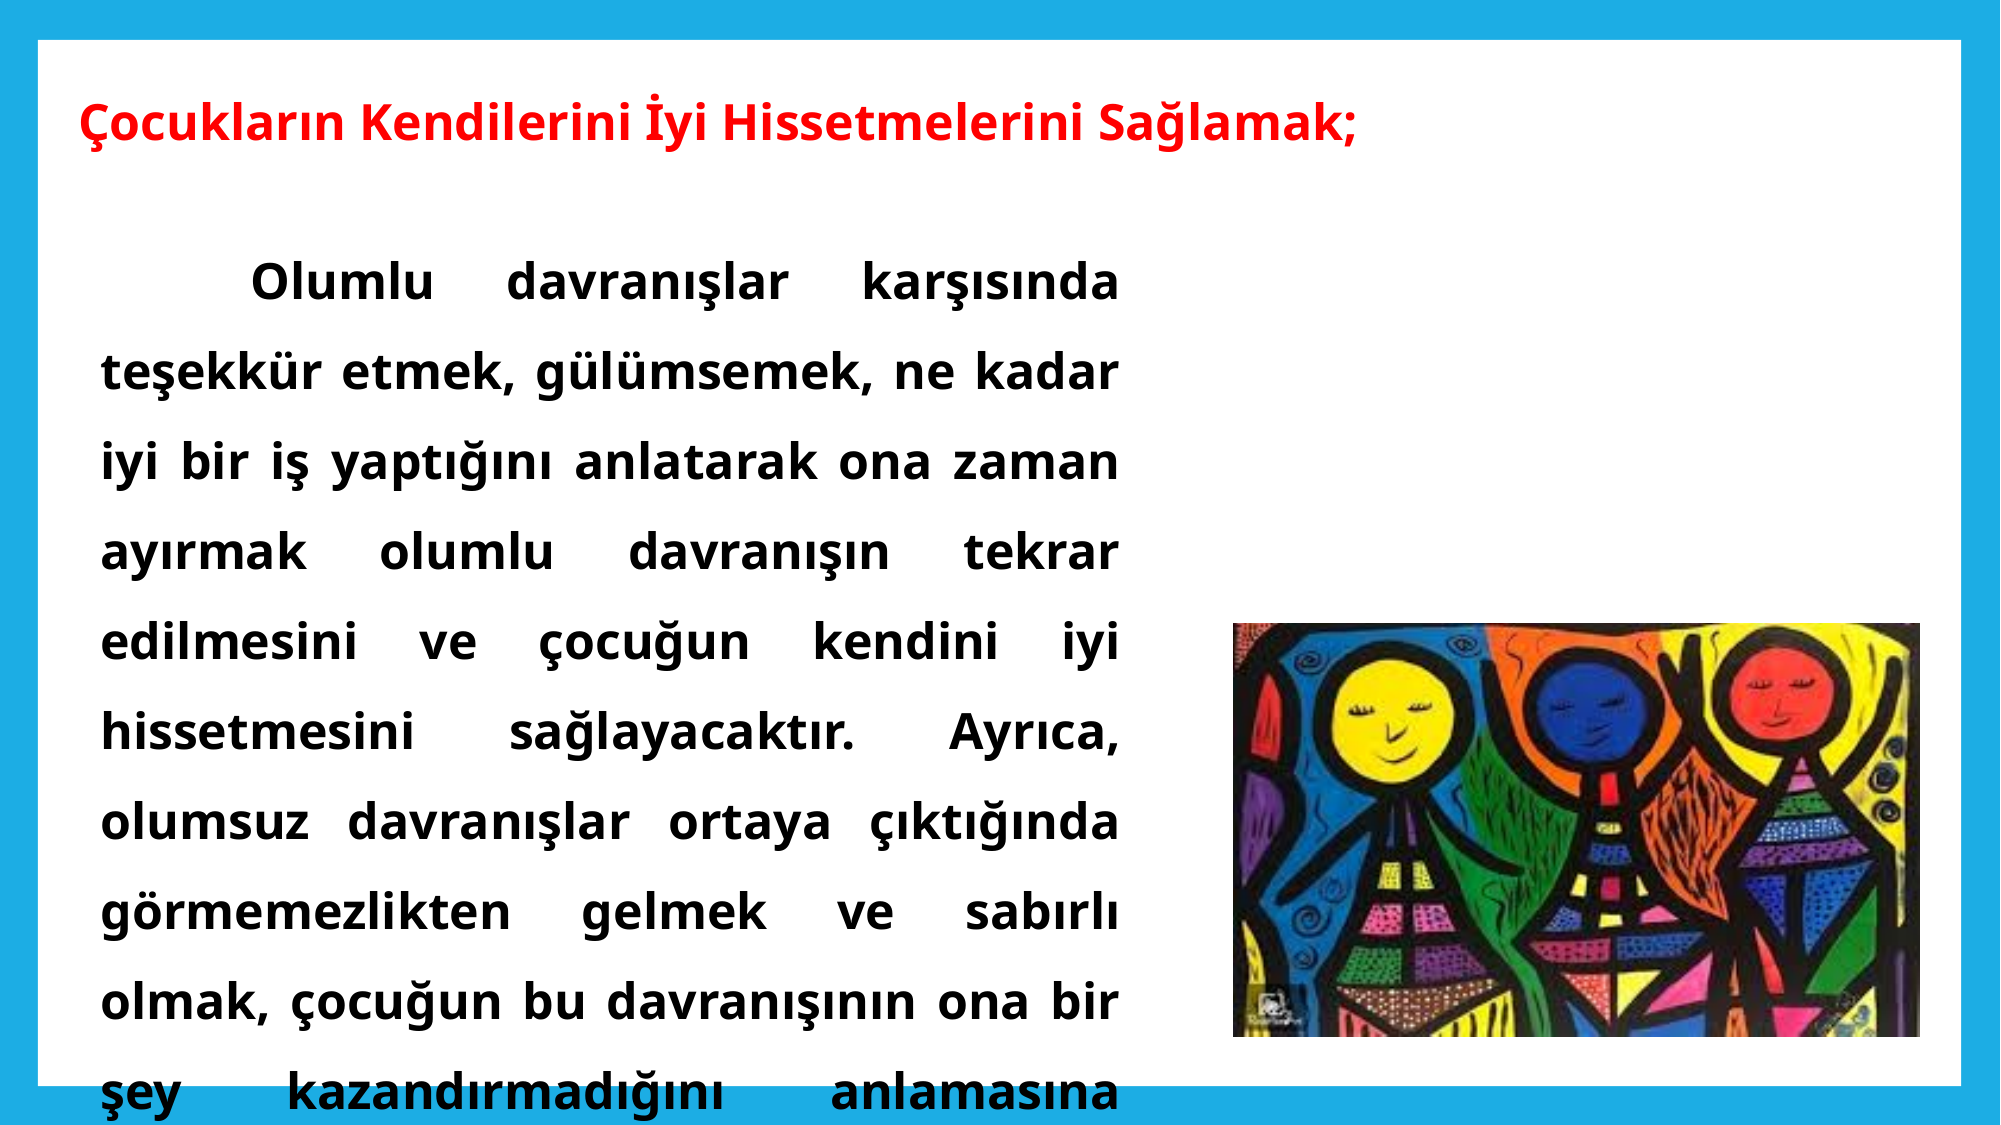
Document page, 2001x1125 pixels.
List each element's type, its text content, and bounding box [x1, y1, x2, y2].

picture [1232, 623, 1921, 1038]
list Çocukların Kendilerini İyi Hissetmelerini Sağlamak; [55, 90, 1938, 1000]
text_box Olumlu davranışlar karşısında teşekkür etmek, gülümsemek, ne kadar iyi bir iş yaptığını anlatarak ona zaman ayırmak olumlu davranışın tekrar edilmesini ve çocuğun kendini iyi hissetmesini sağlayacaktır. Ayrıca, olumsuz davranışlar ortaya çıktığında görmemezlikten gelmek ve sabırlı olmak, çocuğun bu davranışının ona bir şey kazandırmadığını anlamasına yardımcı olacaktır. [85, 212, 1136, 1125]
